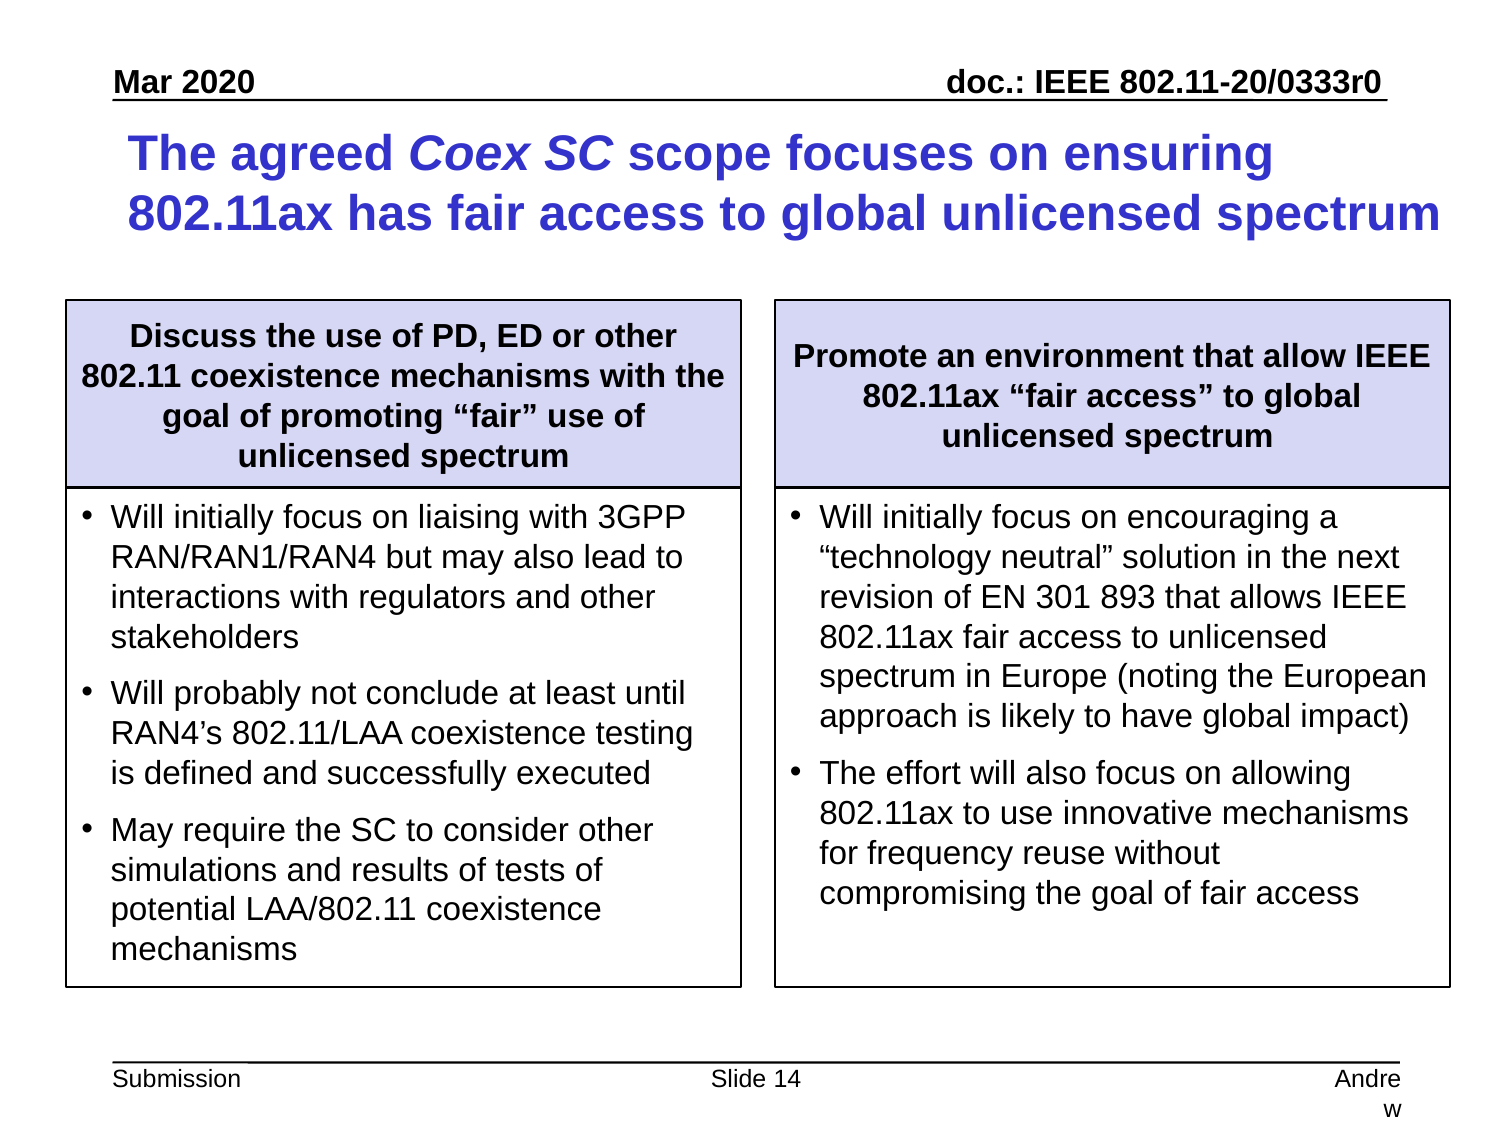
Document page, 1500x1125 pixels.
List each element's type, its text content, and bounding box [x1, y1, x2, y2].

title The agreed Coex SC scope focuses on ensuring 802.11ax has fair access to global unlicensed spectrum [112, 112, 1500, 288]
text_box Will initially focus on liaising with 3GPP RAN/RAN1/RAN4 but may also lead to interactions with regulators and other stakeholders Will probably not conclude at least until RAN4’s 802.11/LAA coexistence testing is defined and successfully executed May require the SC to consider other simulations and results of tests of potential LAA/802.11 coexistence mechanisms [66, 487, 742, 988]
text_box Will initially focus on encouraging a “technology neutral” solution in the next revision of EN 301 893 that allows IEEE 802.11ax fair access to unlicensed spectrum in Europe (noting the European approach is likely to have global impact) The effort will also focus on allowing 802.11ax to use innovative mechanisms for frequency reuse without compromising the goal of fair access [774, 487, 1450, 988]
footer Andrew Myles, Cisco [1320, 1061, 1402, 1093]
text_box Promote an environment that allow IEEE 802.11ax “fair access” to global unlicensed spectrum [774, 299, 1450, 487]
text_box Discuss the use of PD, ED or other 802.11 coexistence mechanisms with the goal of promoting “fair” use of unlicensed spectrum [66, 299, 742, 487]
slide_number Slide 14 [709, 1061, 803, 1093]
